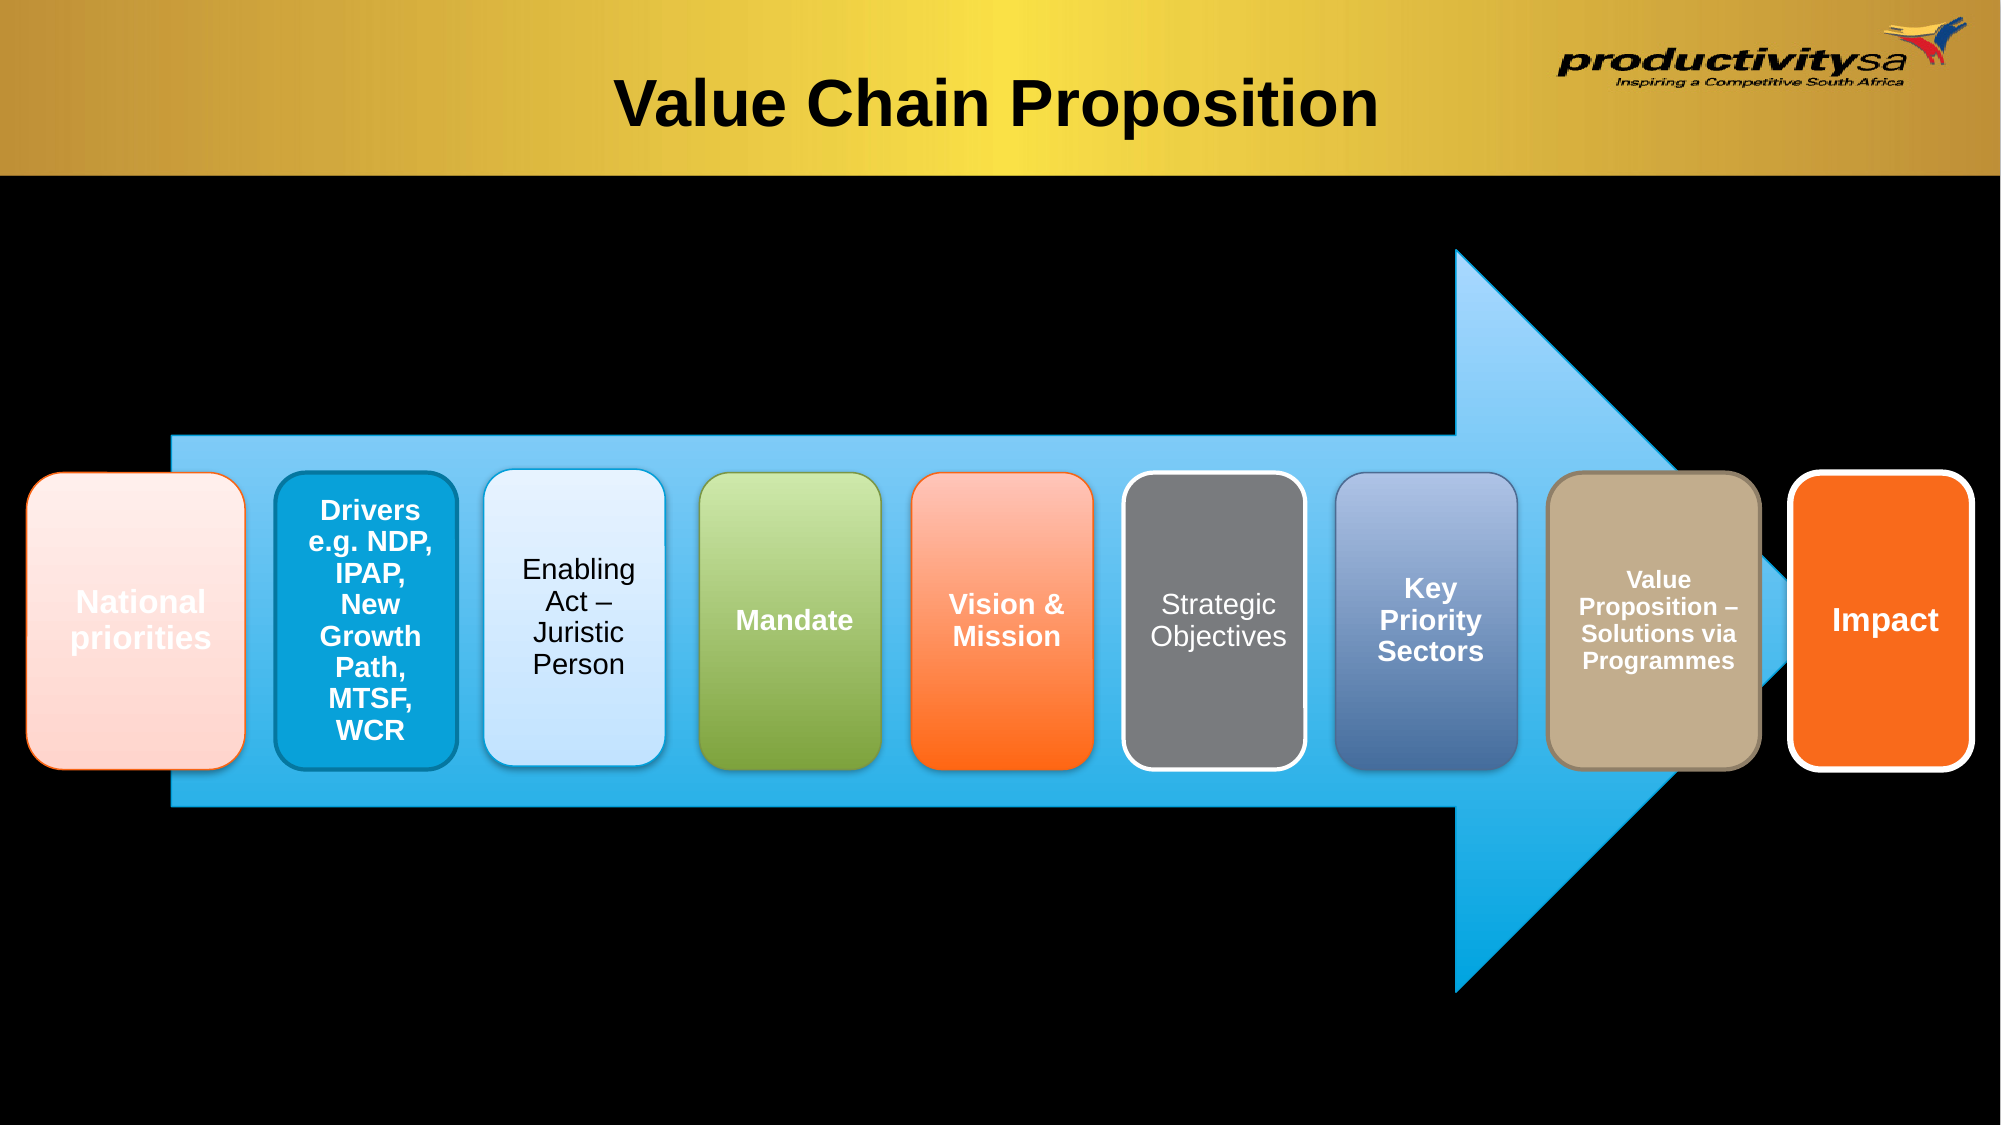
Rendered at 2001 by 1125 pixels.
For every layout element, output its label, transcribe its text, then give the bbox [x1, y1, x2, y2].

picture [0, 0, 2000, 179]
title Value Chain Proposition [97, 35, 1898, 164]
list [25, 249, 1974, 993]
